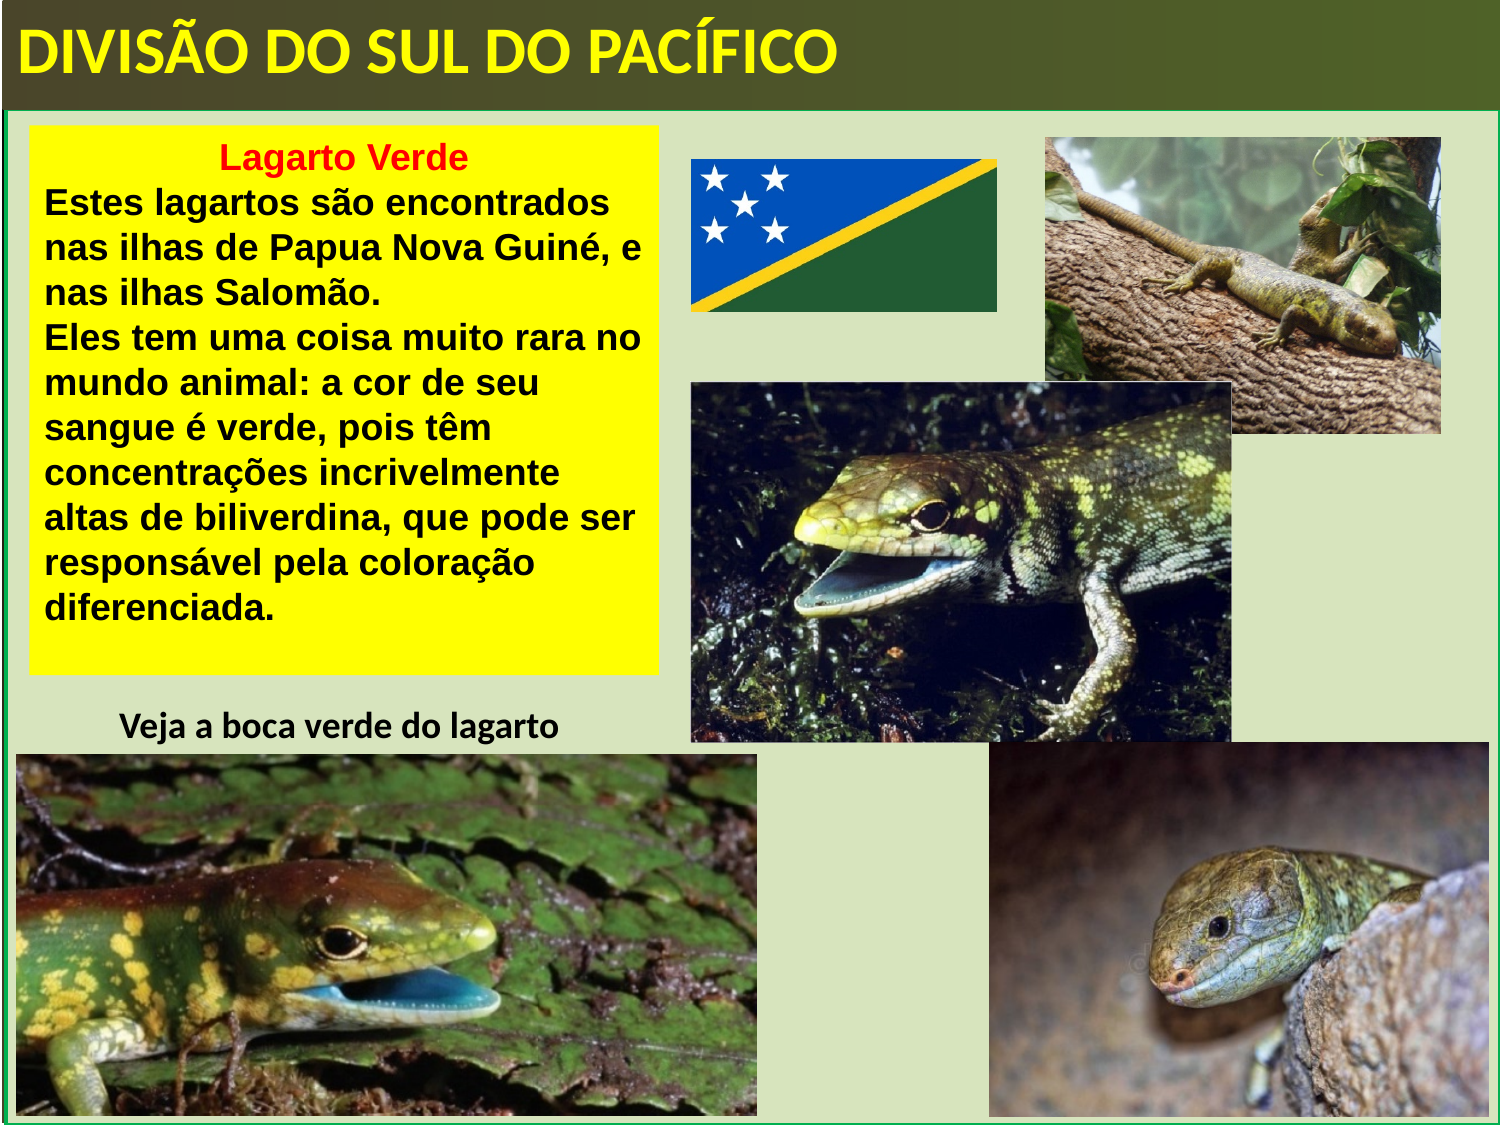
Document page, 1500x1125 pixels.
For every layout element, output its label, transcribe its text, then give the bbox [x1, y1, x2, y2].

text_box Veja a boca verde do lagarto [69, 693, 610, 753]
text_box Lagarto Verde Estes lagartos são encontrados nas ilhas de Papua Nova Guiné, e nas ilhas Salomão. Eles tem uma coisa muito rara no mundo animal: a cor de seu sangue é verde, pois têm concentrações incrivelmente altas de biliverdina, que pode ser responsável pela coloração diferenciada. [29, 125, 659, 676]
text_box DIVISÃO DO SUL DO PACÍFICO [2, 0, 1497, 110]
picture [690, 136, 1489, 1117]
picture [15, 754, 757, 1116]
picture [691, 159, 997, 312]
